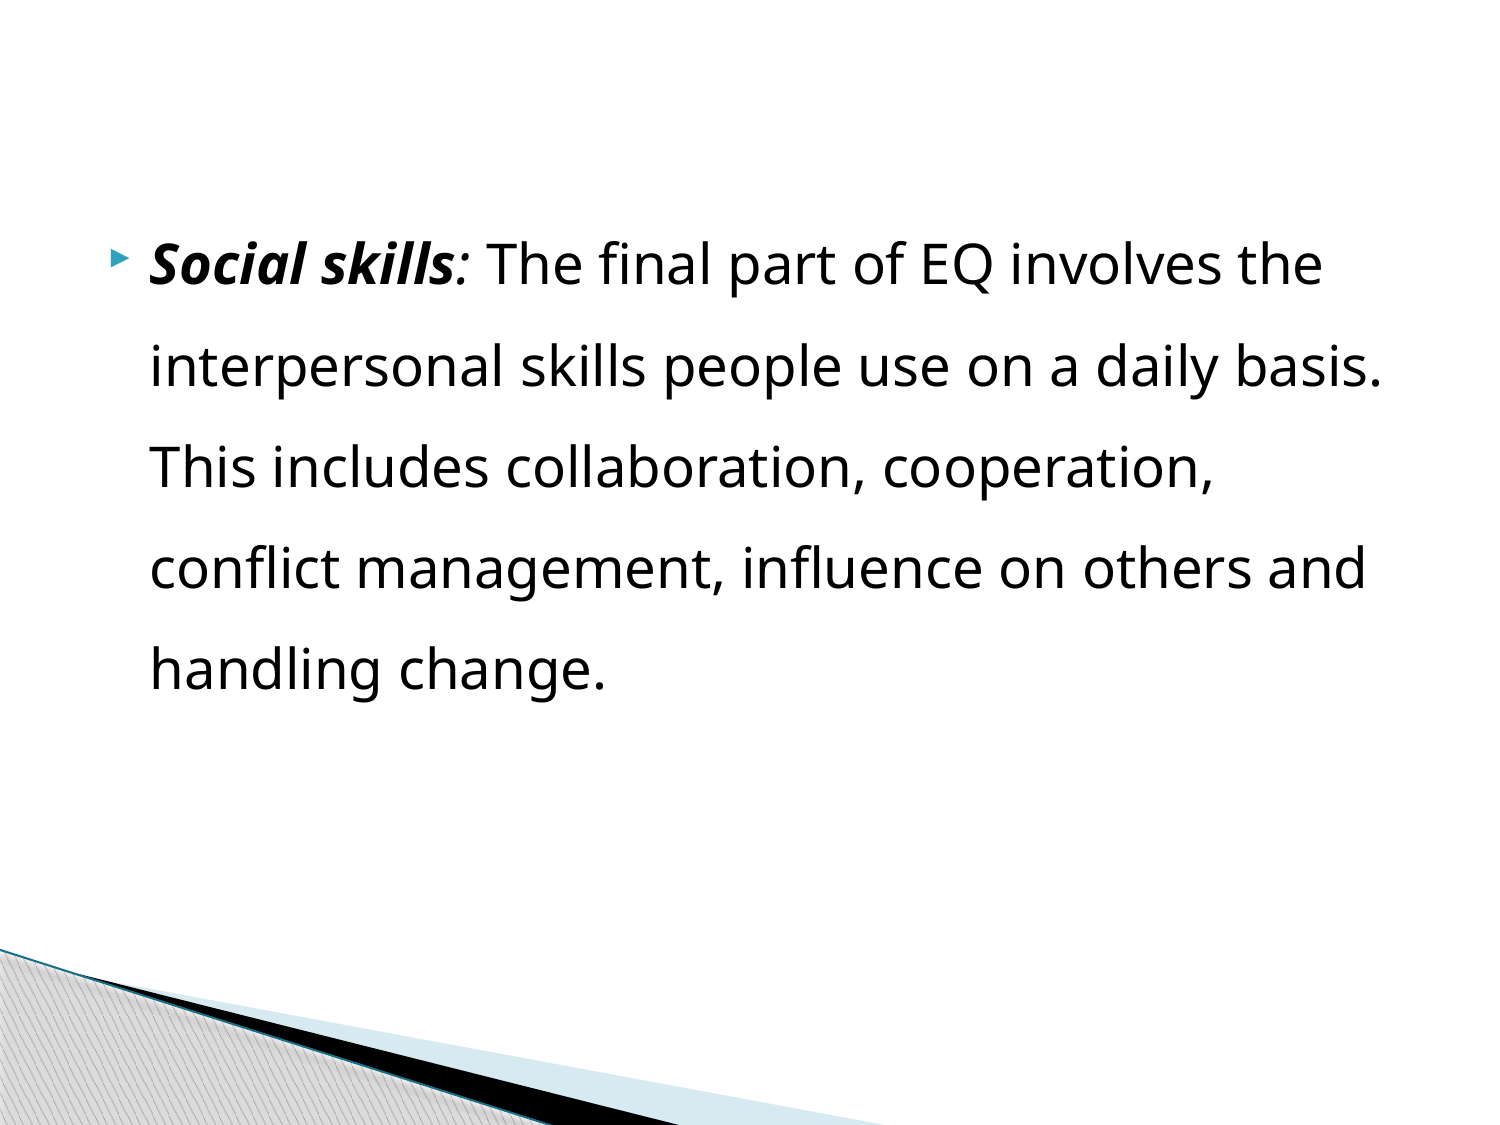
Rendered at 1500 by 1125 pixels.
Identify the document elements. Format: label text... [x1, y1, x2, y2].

list Social skills: The final part of EQ involves the interpersonal skills people use on a daily basis. This includes collaboration, cooperation, conflict management, influence on others and handling change. [75, 187, 1425, 1088]
